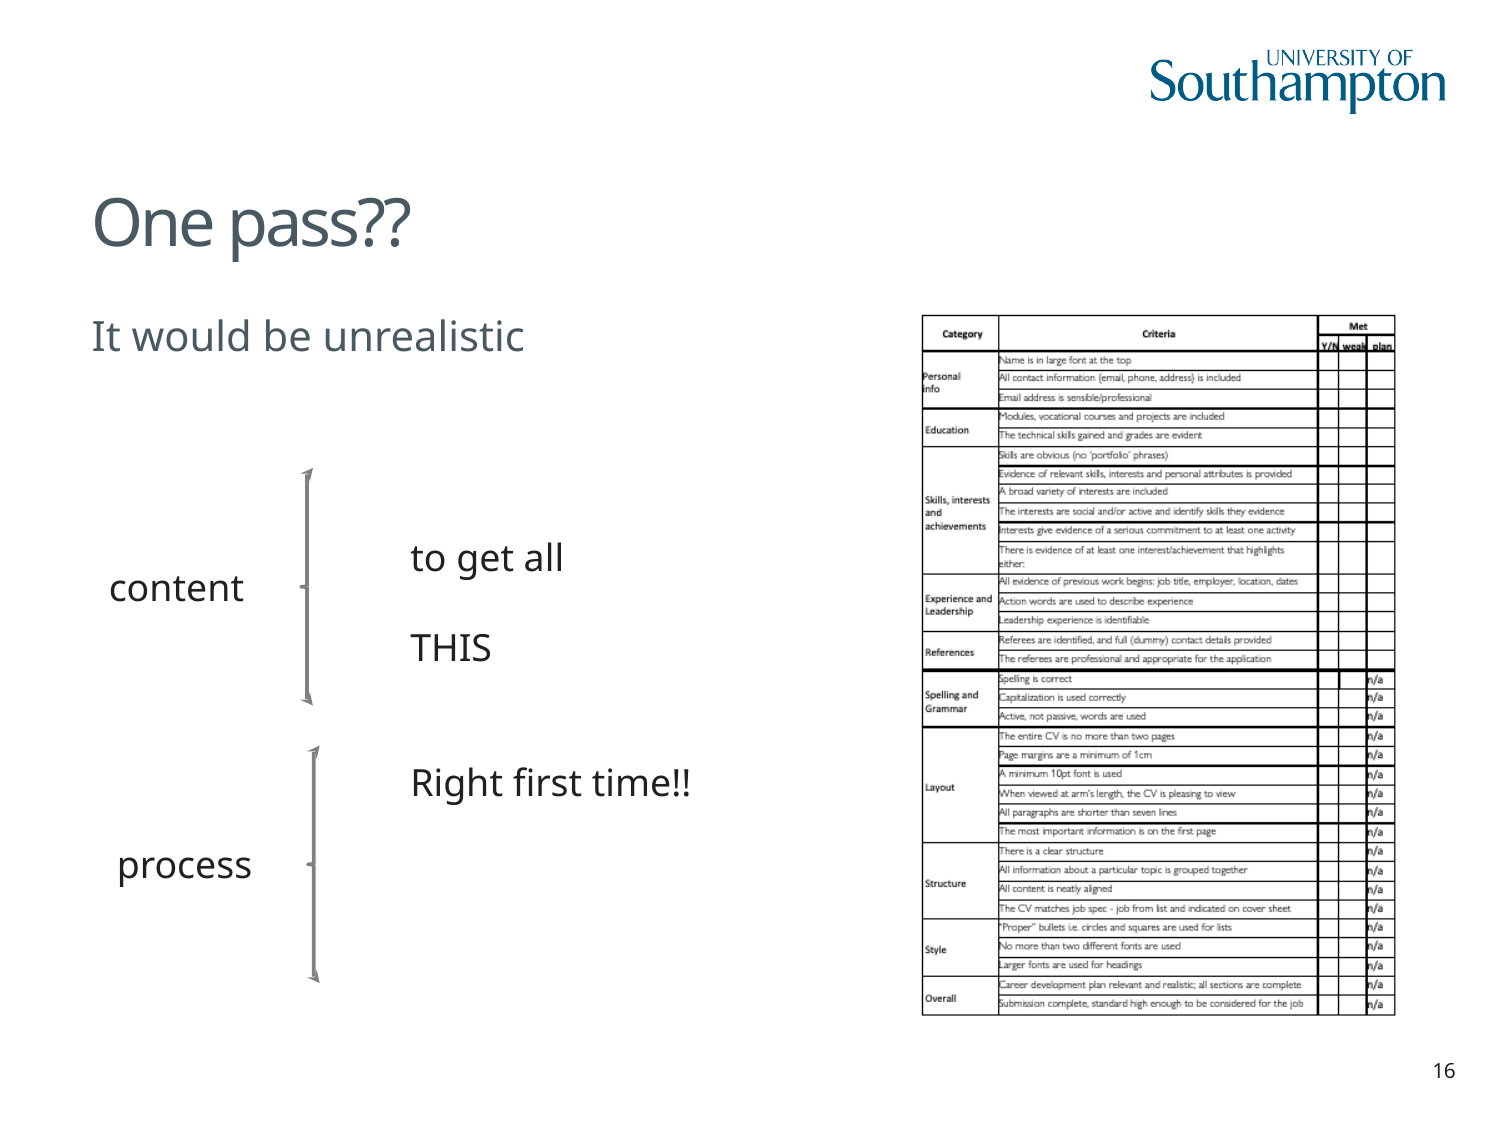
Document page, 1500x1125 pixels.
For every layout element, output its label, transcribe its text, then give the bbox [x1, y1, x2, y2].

picture [1151, 75, 1169, 98]
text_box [91, 467, 314, 706]
picture [1285, 49, 1292, 58]
picture [1356, 77, 1369, 98]
picture [1151, 49, 1446, 114]
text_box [98, 745, 320, 984]
text_box to get all THIS Right first time!! [395, 527, 833, 812]
title One pass?? [76, 113, 1412, 268]
picture [912, 305, 1408, 1027]
list It would be unrealistic [76, 302, 1412, 1024]
